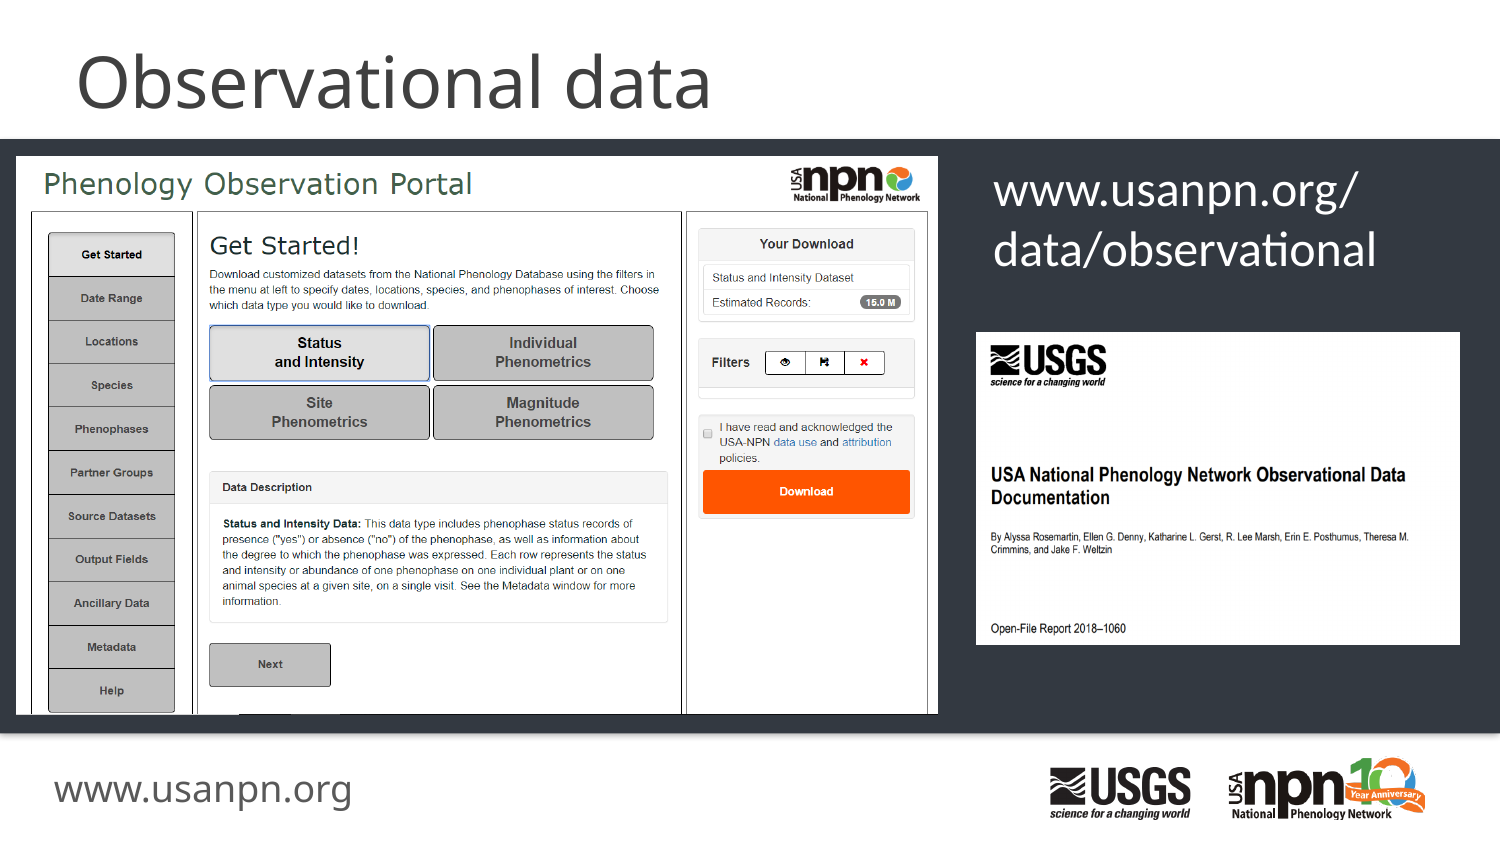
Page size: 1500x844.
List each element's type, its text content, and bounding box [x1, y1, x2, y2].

title Observational data [75, 36, 1425, 124]
text_box www.usanpn.org/data/observational [993, 156, 1480, 277]
picture [16, 155, 938, 716]
picture [976, 332, 1460, 645]
